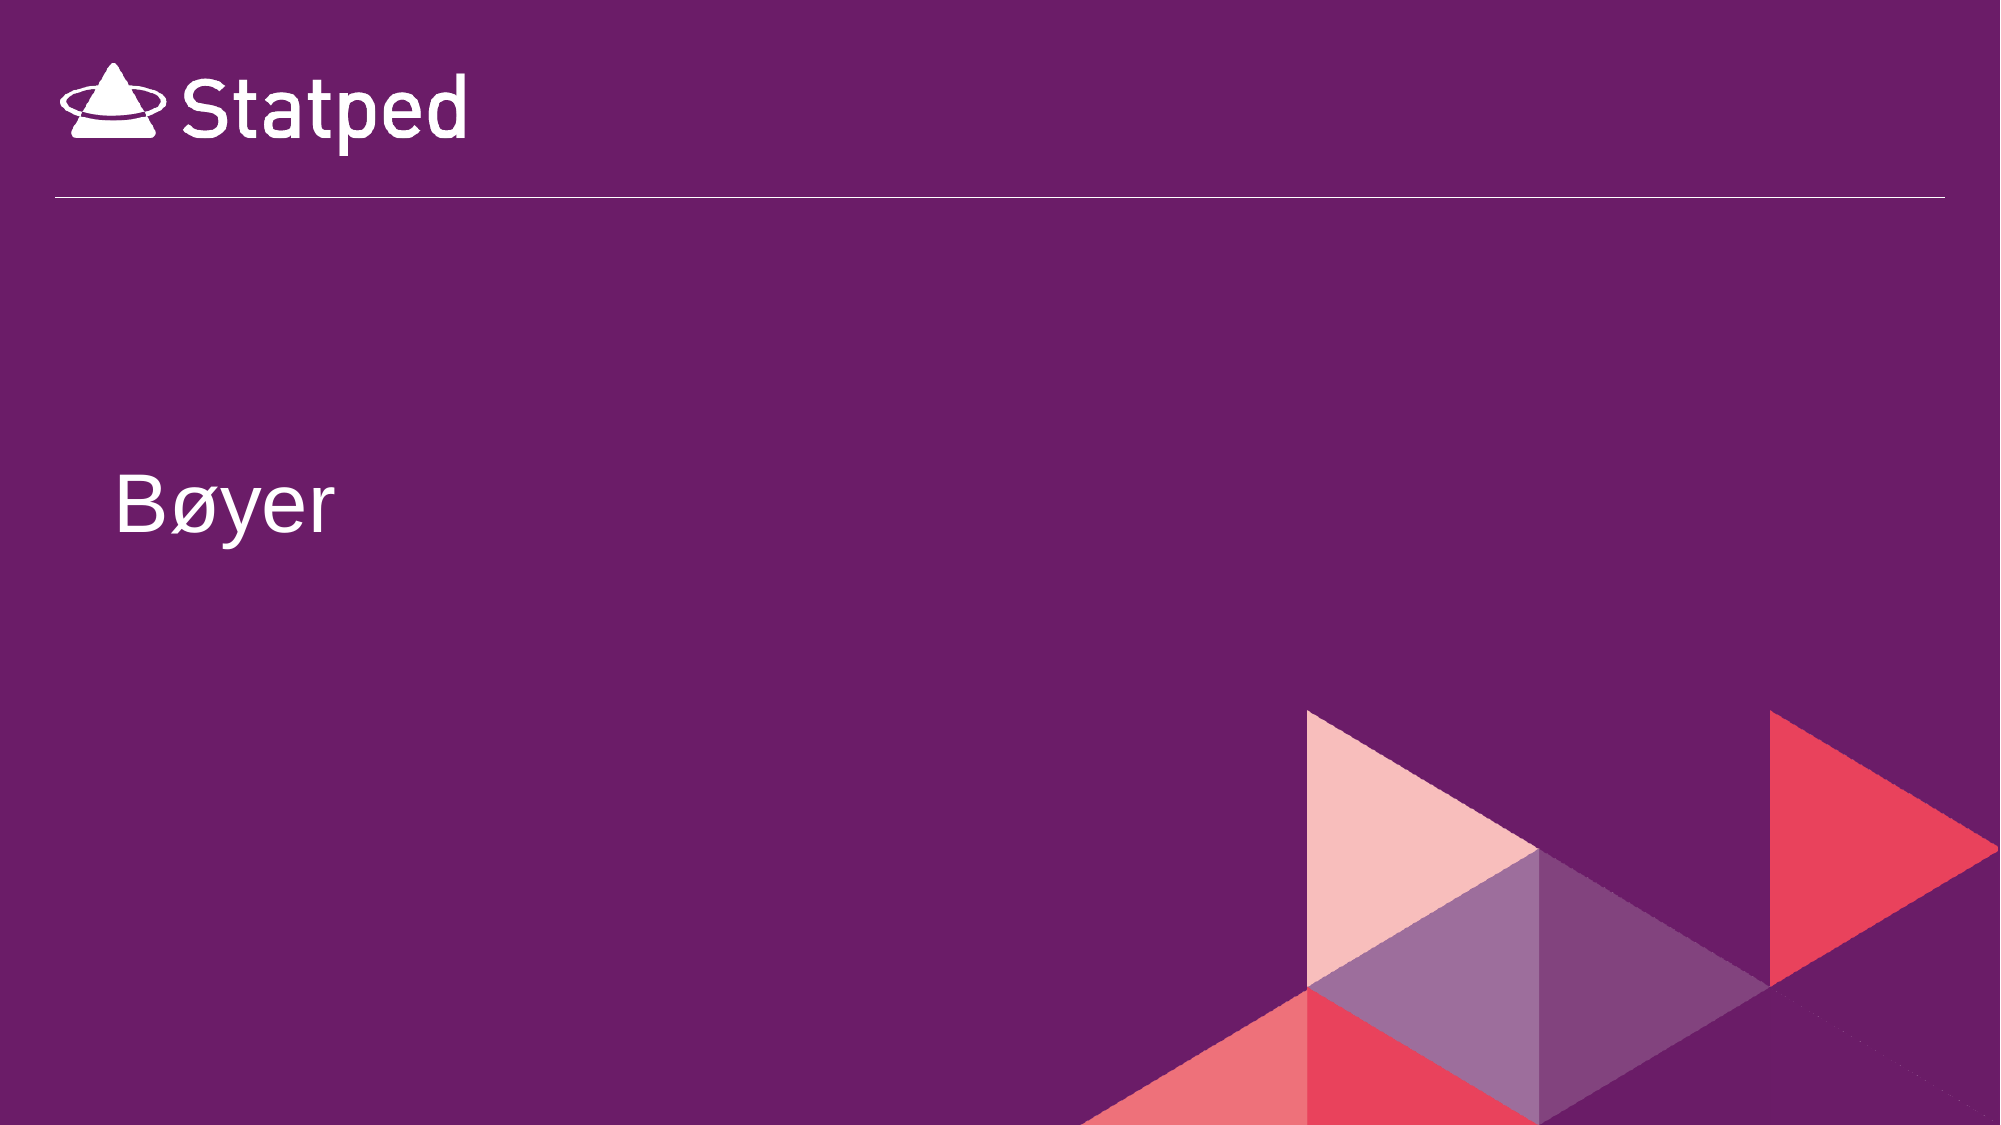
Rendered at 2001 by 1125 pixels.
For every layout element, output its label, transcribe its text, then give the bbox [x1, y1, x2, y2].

picture [1077, 710, 1998, 1125]
picture [60, 63, 465, 156]
title Bøyer [114, 457, 1848, 550]
